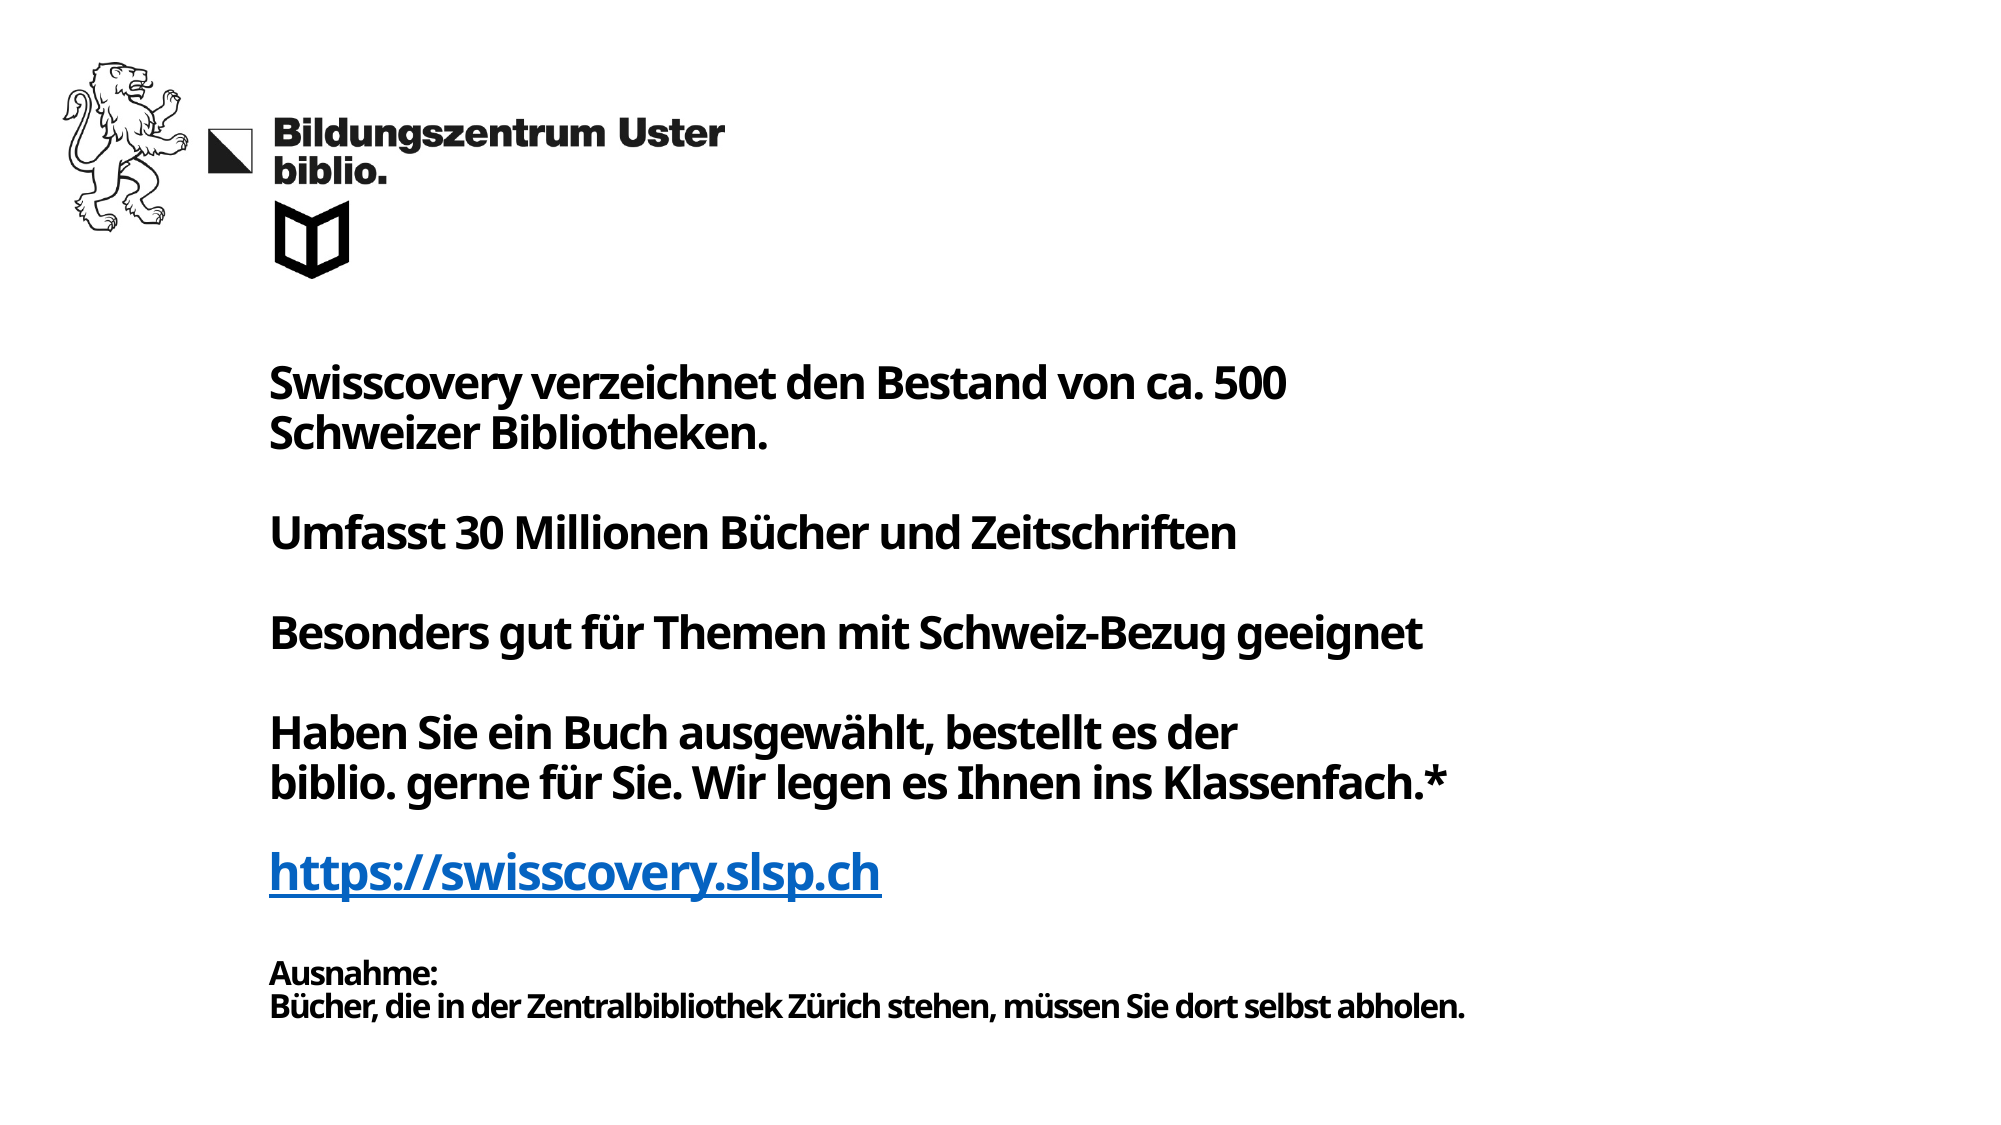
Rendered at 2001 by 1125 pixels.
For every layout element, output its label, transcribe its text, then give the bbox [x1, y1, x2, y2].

text_box Swisscovery verzeichnet den Bestand von ca. 500 Schweizer Bibliotheken. Umfasst 30 Millionen Bücher und Zeitschriften Besonders gut für Themen mit Schweiz-Bezug geeignet Haben Sie ein Buch ausgewählt, bestellt es der biblio. gerne für Sie. Wir legen es Ihnen ins Klassenfach.* https://swisscovery.slsp.ch Ausnahme: Bücher, die in der Zentralbibliothek Zürich stehen, müssen Sie dort selbst abholen. [254, 351, 1882, 1033]
picture [62, 62, 725, 279]
